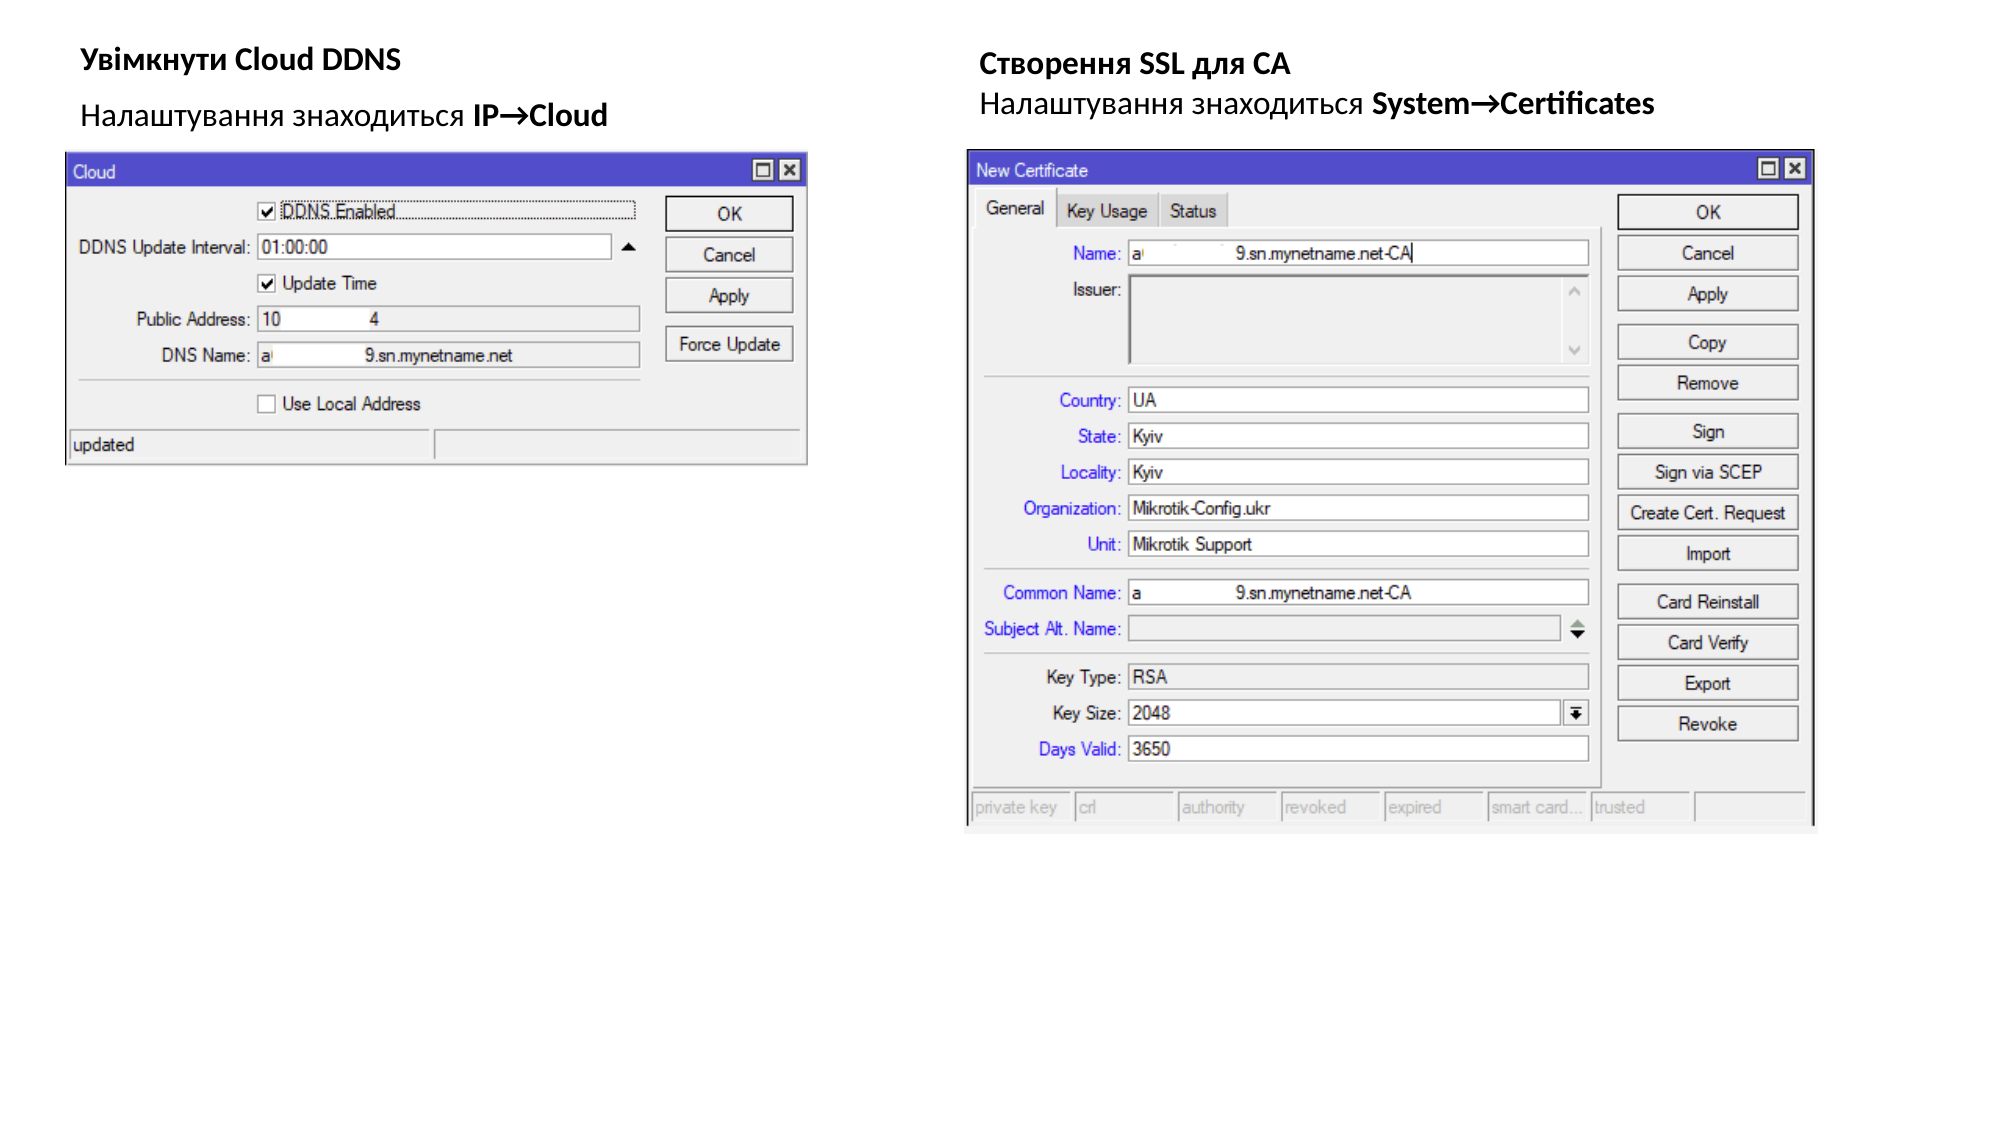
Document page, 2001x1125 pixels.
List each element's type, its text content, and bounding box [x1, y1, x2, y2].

picture [964, 149, 1818, 835]
picture [65, 149, 808, 467]
list Увімкнути Cloud DDNS Налаштування знаходиться IP→Cloud [65, 34, 1965, 1067]
text_box Створення SSL для CA Налаштування знаходиться System→Certificates [964, 34, 1965, 129]
